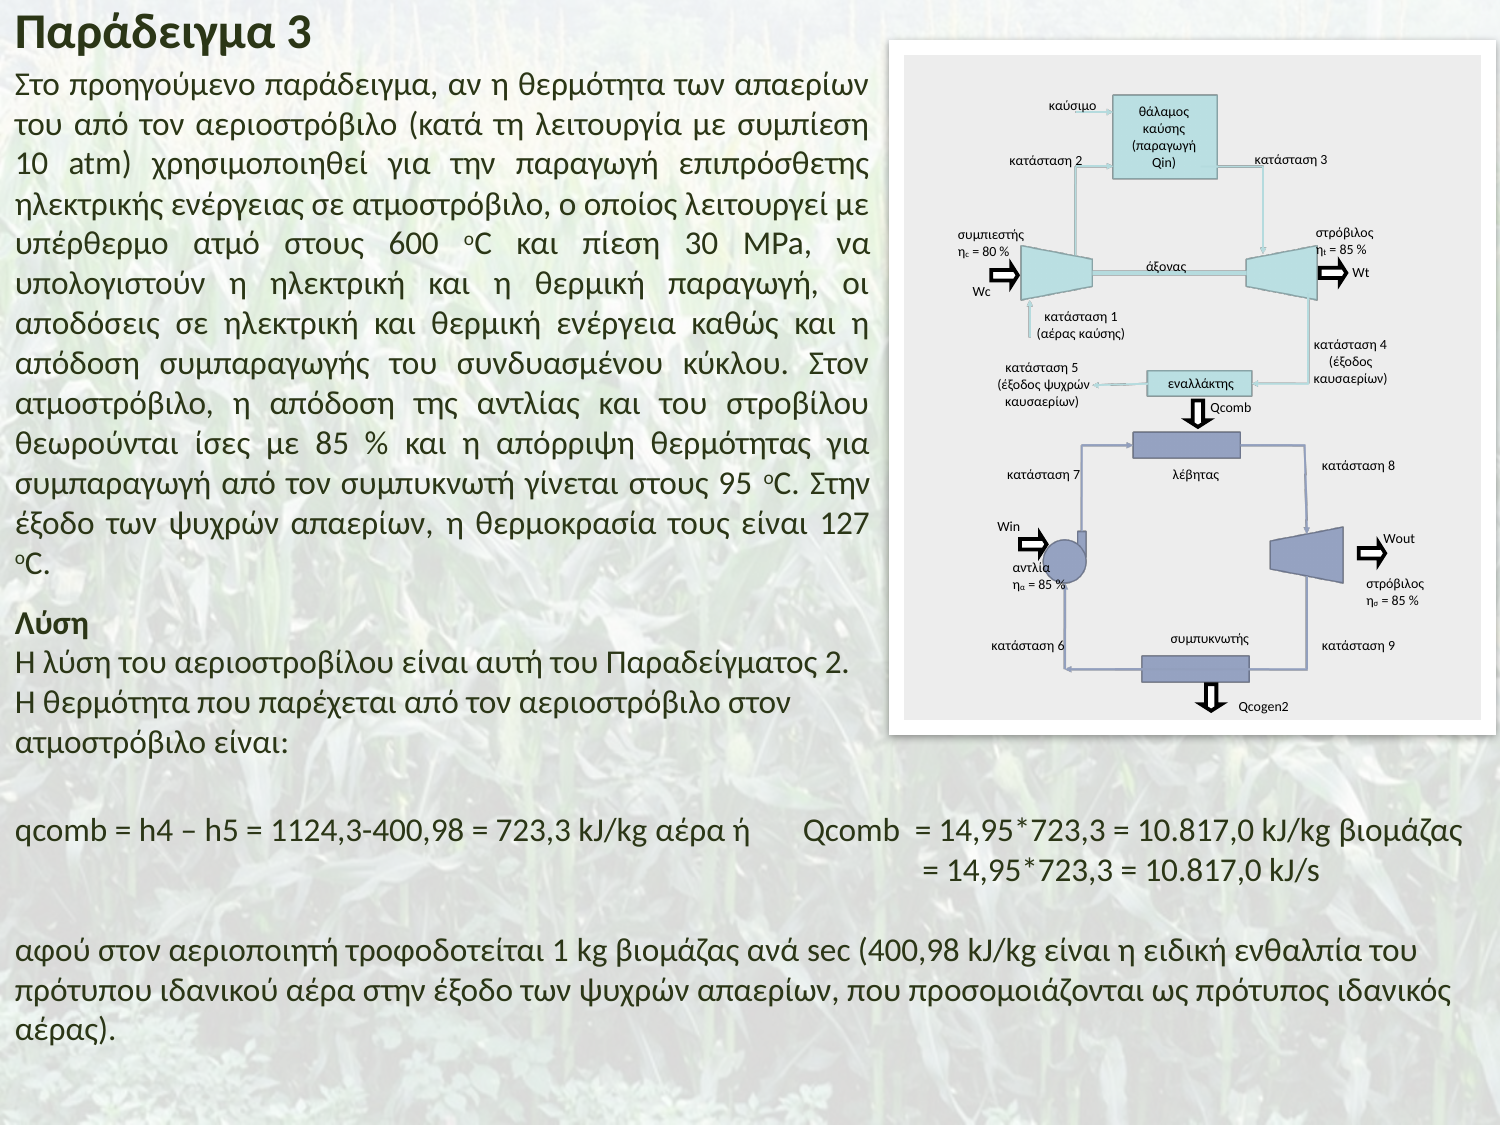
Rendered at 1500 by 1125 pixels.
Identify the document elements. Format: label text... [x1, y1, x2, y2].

text_box Στο προηγούμενο παράδειγμα, αν η θερμότητα των απαερίων του από τον αεριοστρόβιλο (κατά τη λειτουργία με συμπίεση 10 atm) χρησιμοποιηθεί για την παραγωγή επιπρόσθετης ηλεκτρικής ενέργειας σε ατμοστρόβιλο, ο οποίος λειτουργεί με υπέρθερμο ατμό στους 600 oC και πίεση 30 MPa, να υπολογιστούν η ηλεκτρική και η θερμική παραγωγή, οι αποδόσεις σε ηλεκτρική και θερμική ενέργεια καθώς και η απόδοση συμπαραγωγής του συνδυασμένου κύκλου. Στον ατμοστρόβιλο, η απόδοση της αντλίας και του στροβίλου θεωρούνται ίσες με 85 % και η απόρριψη θερμότητας για συμπαραγωγή από τον συμπυκνωτή γίνεται στους 95 oC. Στην έξοδο των ψυχρών απαερίων, η θερμοκρασία τους είναι 127 oC. Λύση Η λύση του αεριοστροβίλου είναι αυτή του Παραδείγματος 2. Η θερμότητα που παρέχεται από τον αεριοστρόβιλο στον ατμοστρόβιλο είναι: [0, 54, 886, 760]
text_box qcomb = h4 – h5 = 1124,3-400,98 = 723,3 kJ/kg αέρα ή Qcomb = 14,95*723,3 = 10.817,0 kJ/kg βιομάζας = 14,95*723,3 = 10.817,0 kJ/s αφού στον αεριοποιητή τροφοδοτείται 1 kg βιομάζας ανά sec (400,98 kJ/kg είναι η ειδική ενθαλπία του πρότυπου ιδανικού αέρα στην έξοδο των ψυχρών απαερίων, που προσομοιάζονται ως πρότυπος ιδανικός αέρας). [0, 760, 1500, 1055]
picture [903, 54, 1482, 721]
text_box Παράδειγμα 3 [0, 0, 1500, 54]
